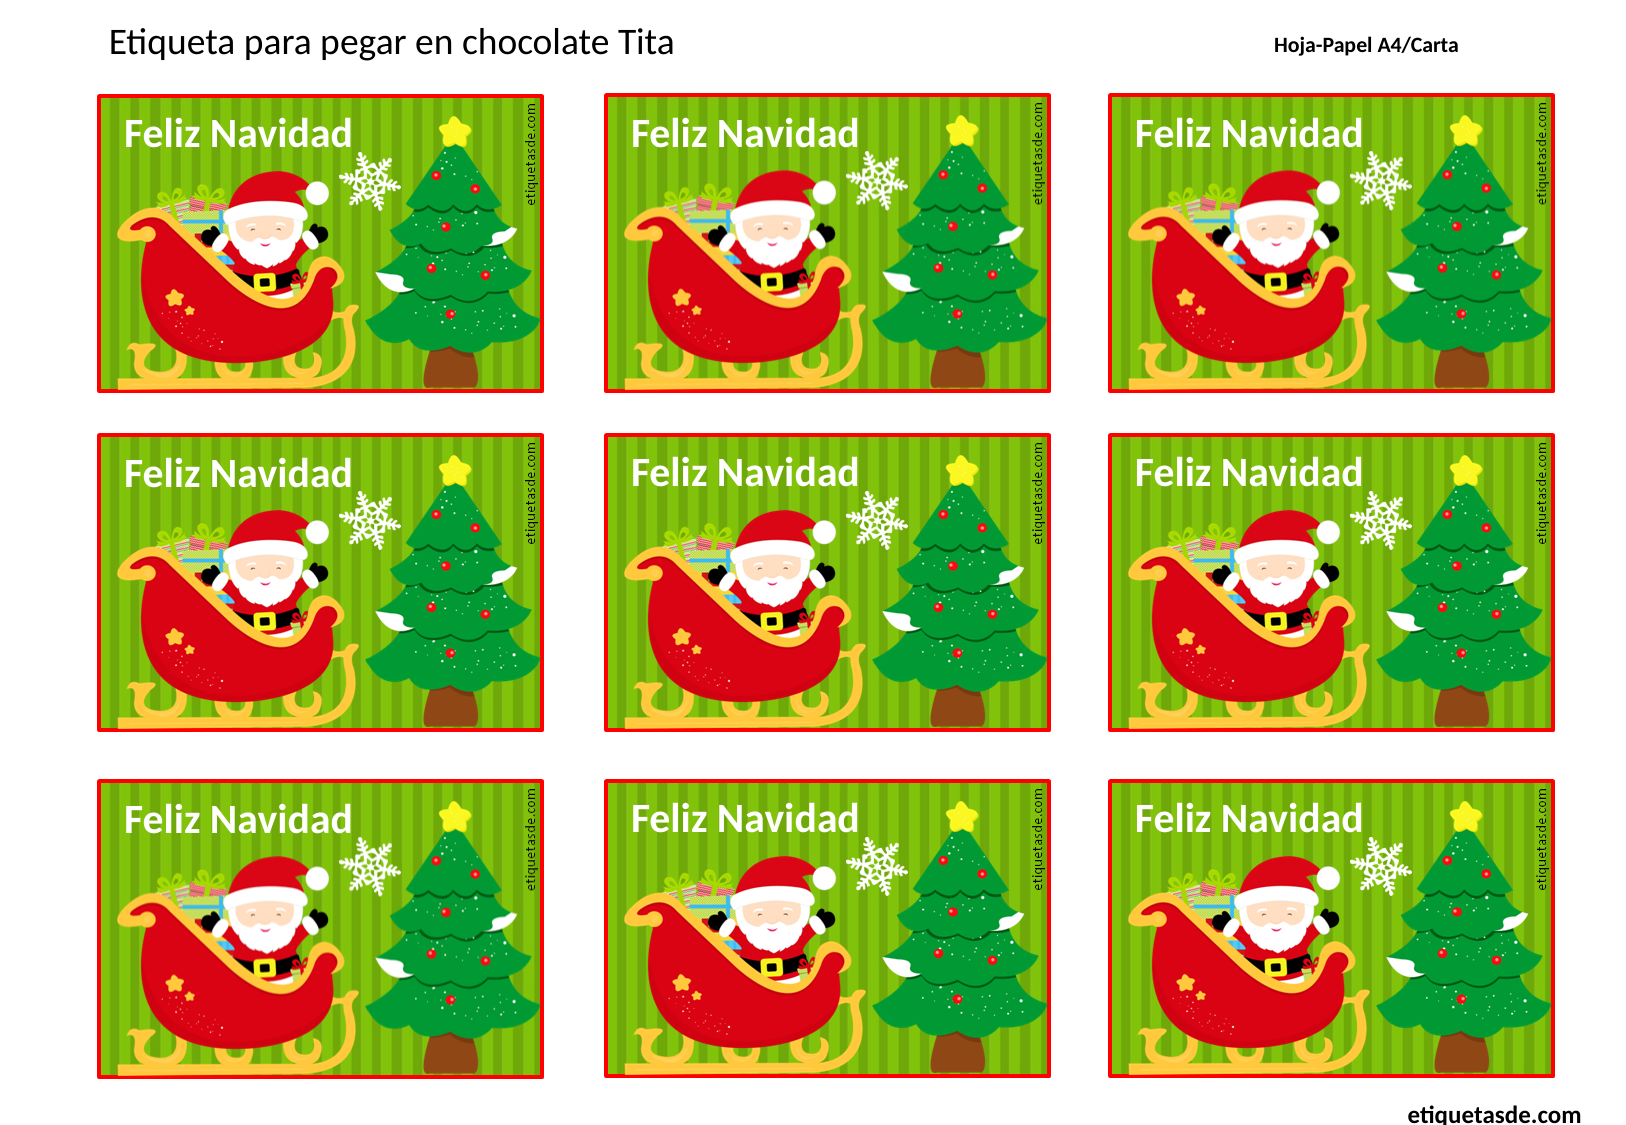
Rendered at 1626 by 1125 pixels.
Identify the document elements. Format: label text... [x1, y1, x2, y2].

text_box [601, 433, 1051, 733]
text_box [94, 93, 545, 393]
text_box etiquetasde.com [1392, 1091, 1597, 1125]
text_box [94, 779, 545, 1079]
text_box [1105, 433, 1555, 733]
text_box Hoja-Papel A4/Carta [1259, 23, 1475, 65]
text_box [601, 779, 1051, 1079]
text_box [94, 433, 545, 733]
text_box Etiqueta para pegar en chocolate Tita [94, 9, 699, 70]
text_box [601, 93, 1051, 393]
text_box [1105, 93, 1555, 393]
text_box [1105, 779, 1555, 1079]
